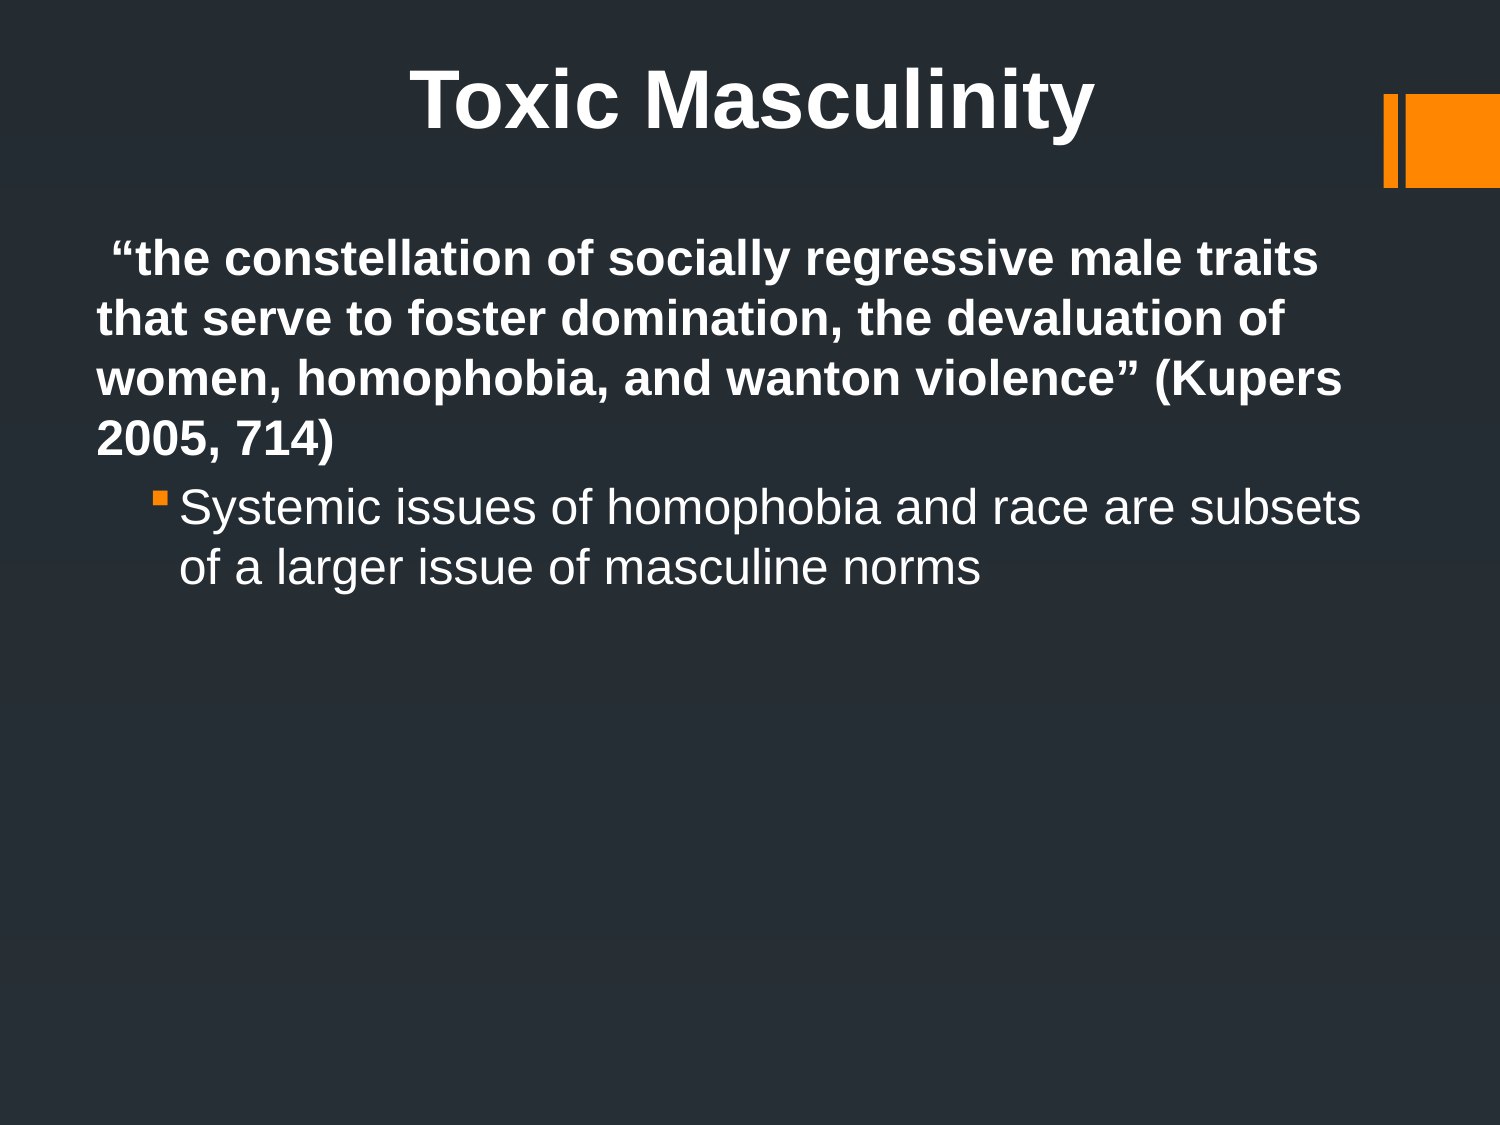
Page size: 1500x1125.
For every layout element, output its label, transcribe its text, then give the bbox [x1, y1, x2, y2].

list Toxic Masculinity “the constellation of socially regressive male traits that serve to foster domination, the devaluation of women, homophobia, and wanton violence” (Kupers 2005, 714) Systemic issues of homophobia and race are subsets of a larger issue of masculine norms [81, 37, 1425, 1125]
